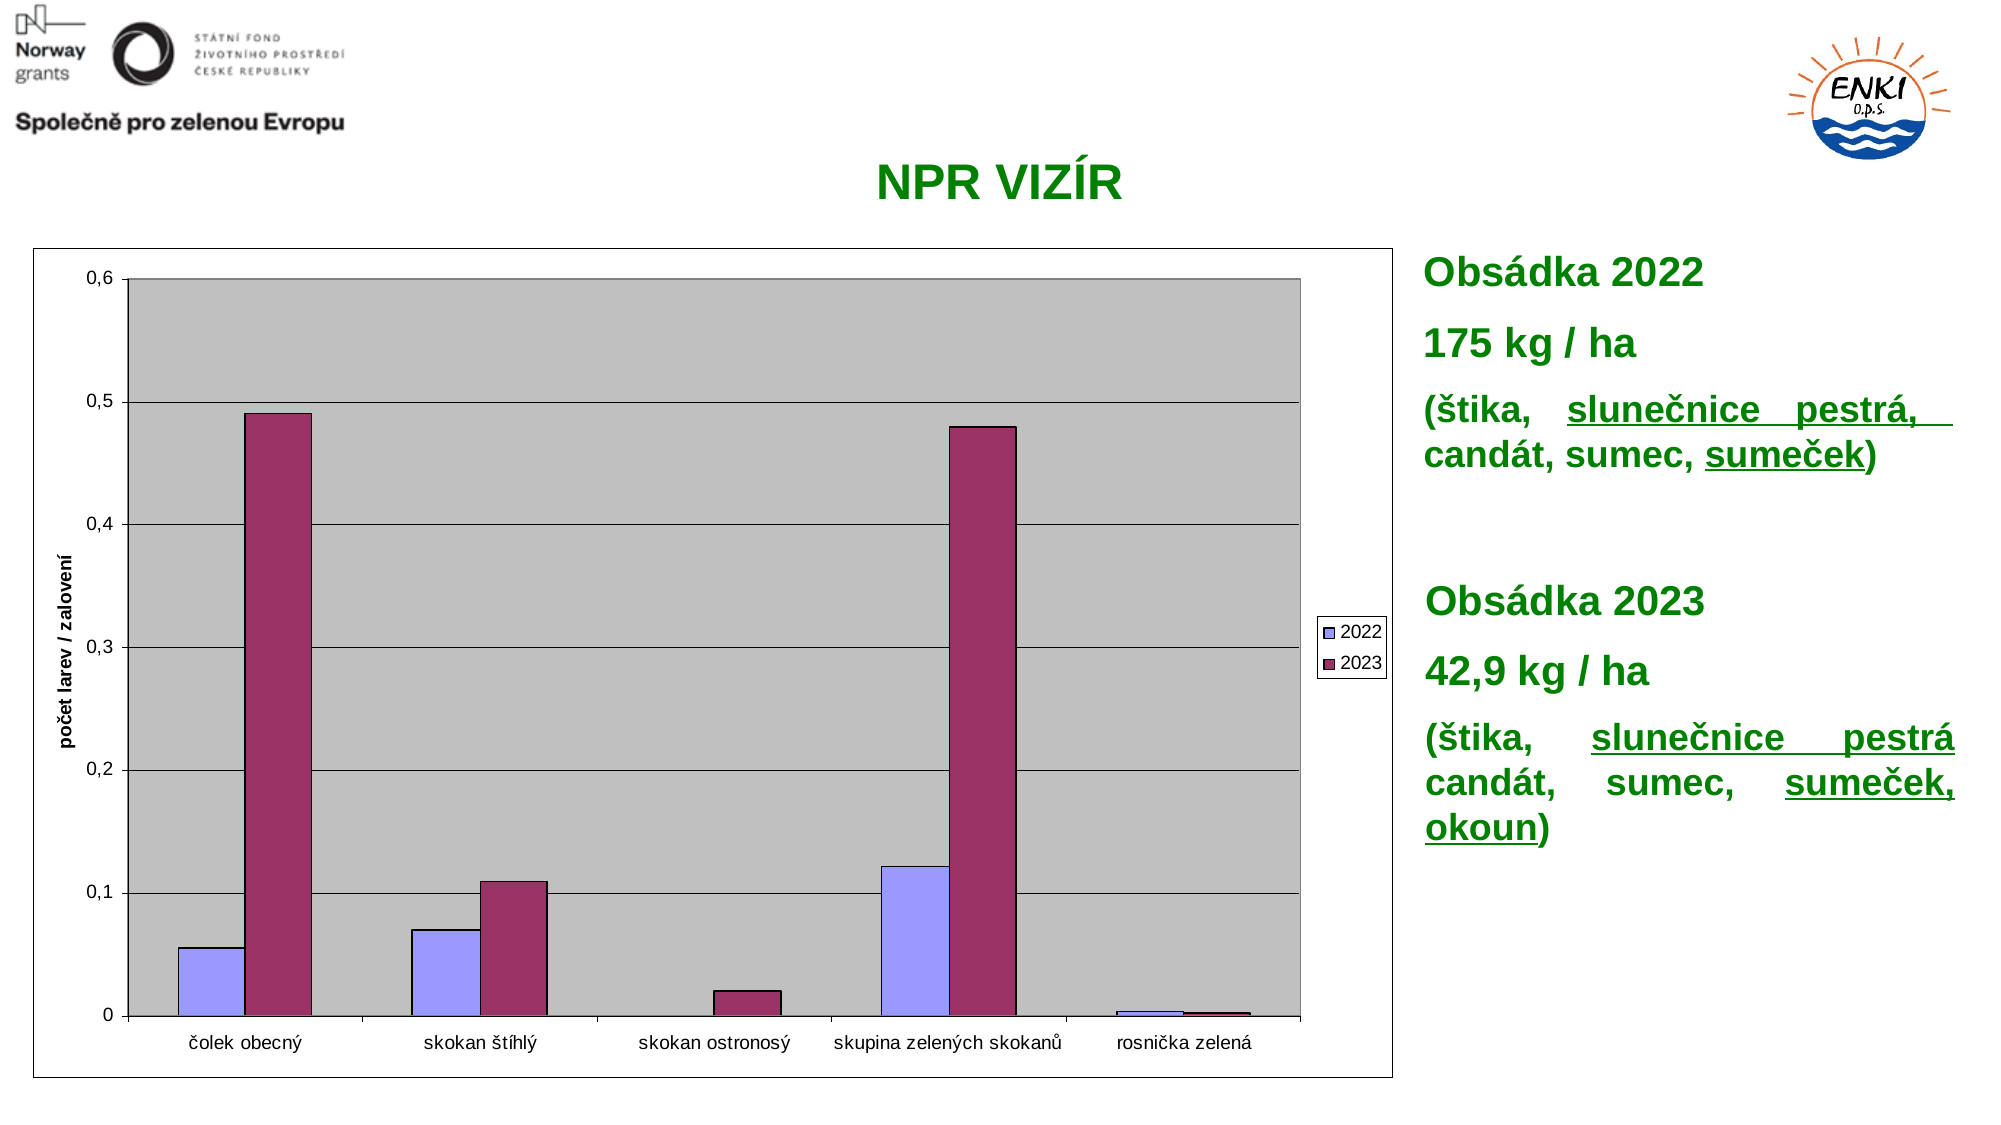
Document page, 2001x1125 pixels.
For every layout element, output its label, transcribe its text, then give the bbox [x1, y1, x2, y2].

text_box Obsádka 2022 175 kg / ha (štika, slunečnice pestrá, candát, sumec, sumeček) [1408, 237, 1969, 482]
text_box Obsádka 2023 42,9 kg / ha (štika, slunečnice pestrá candát, sumec, sumeček, okoun) [1410, 565, 1970, 856]
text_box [25, 239, 1402, 1085]
picture [9, 0, 353, 146]
picture [1782, 31, 1958, 165]
text_box NPR VIZÍR [55, 142, 1945, 217]
